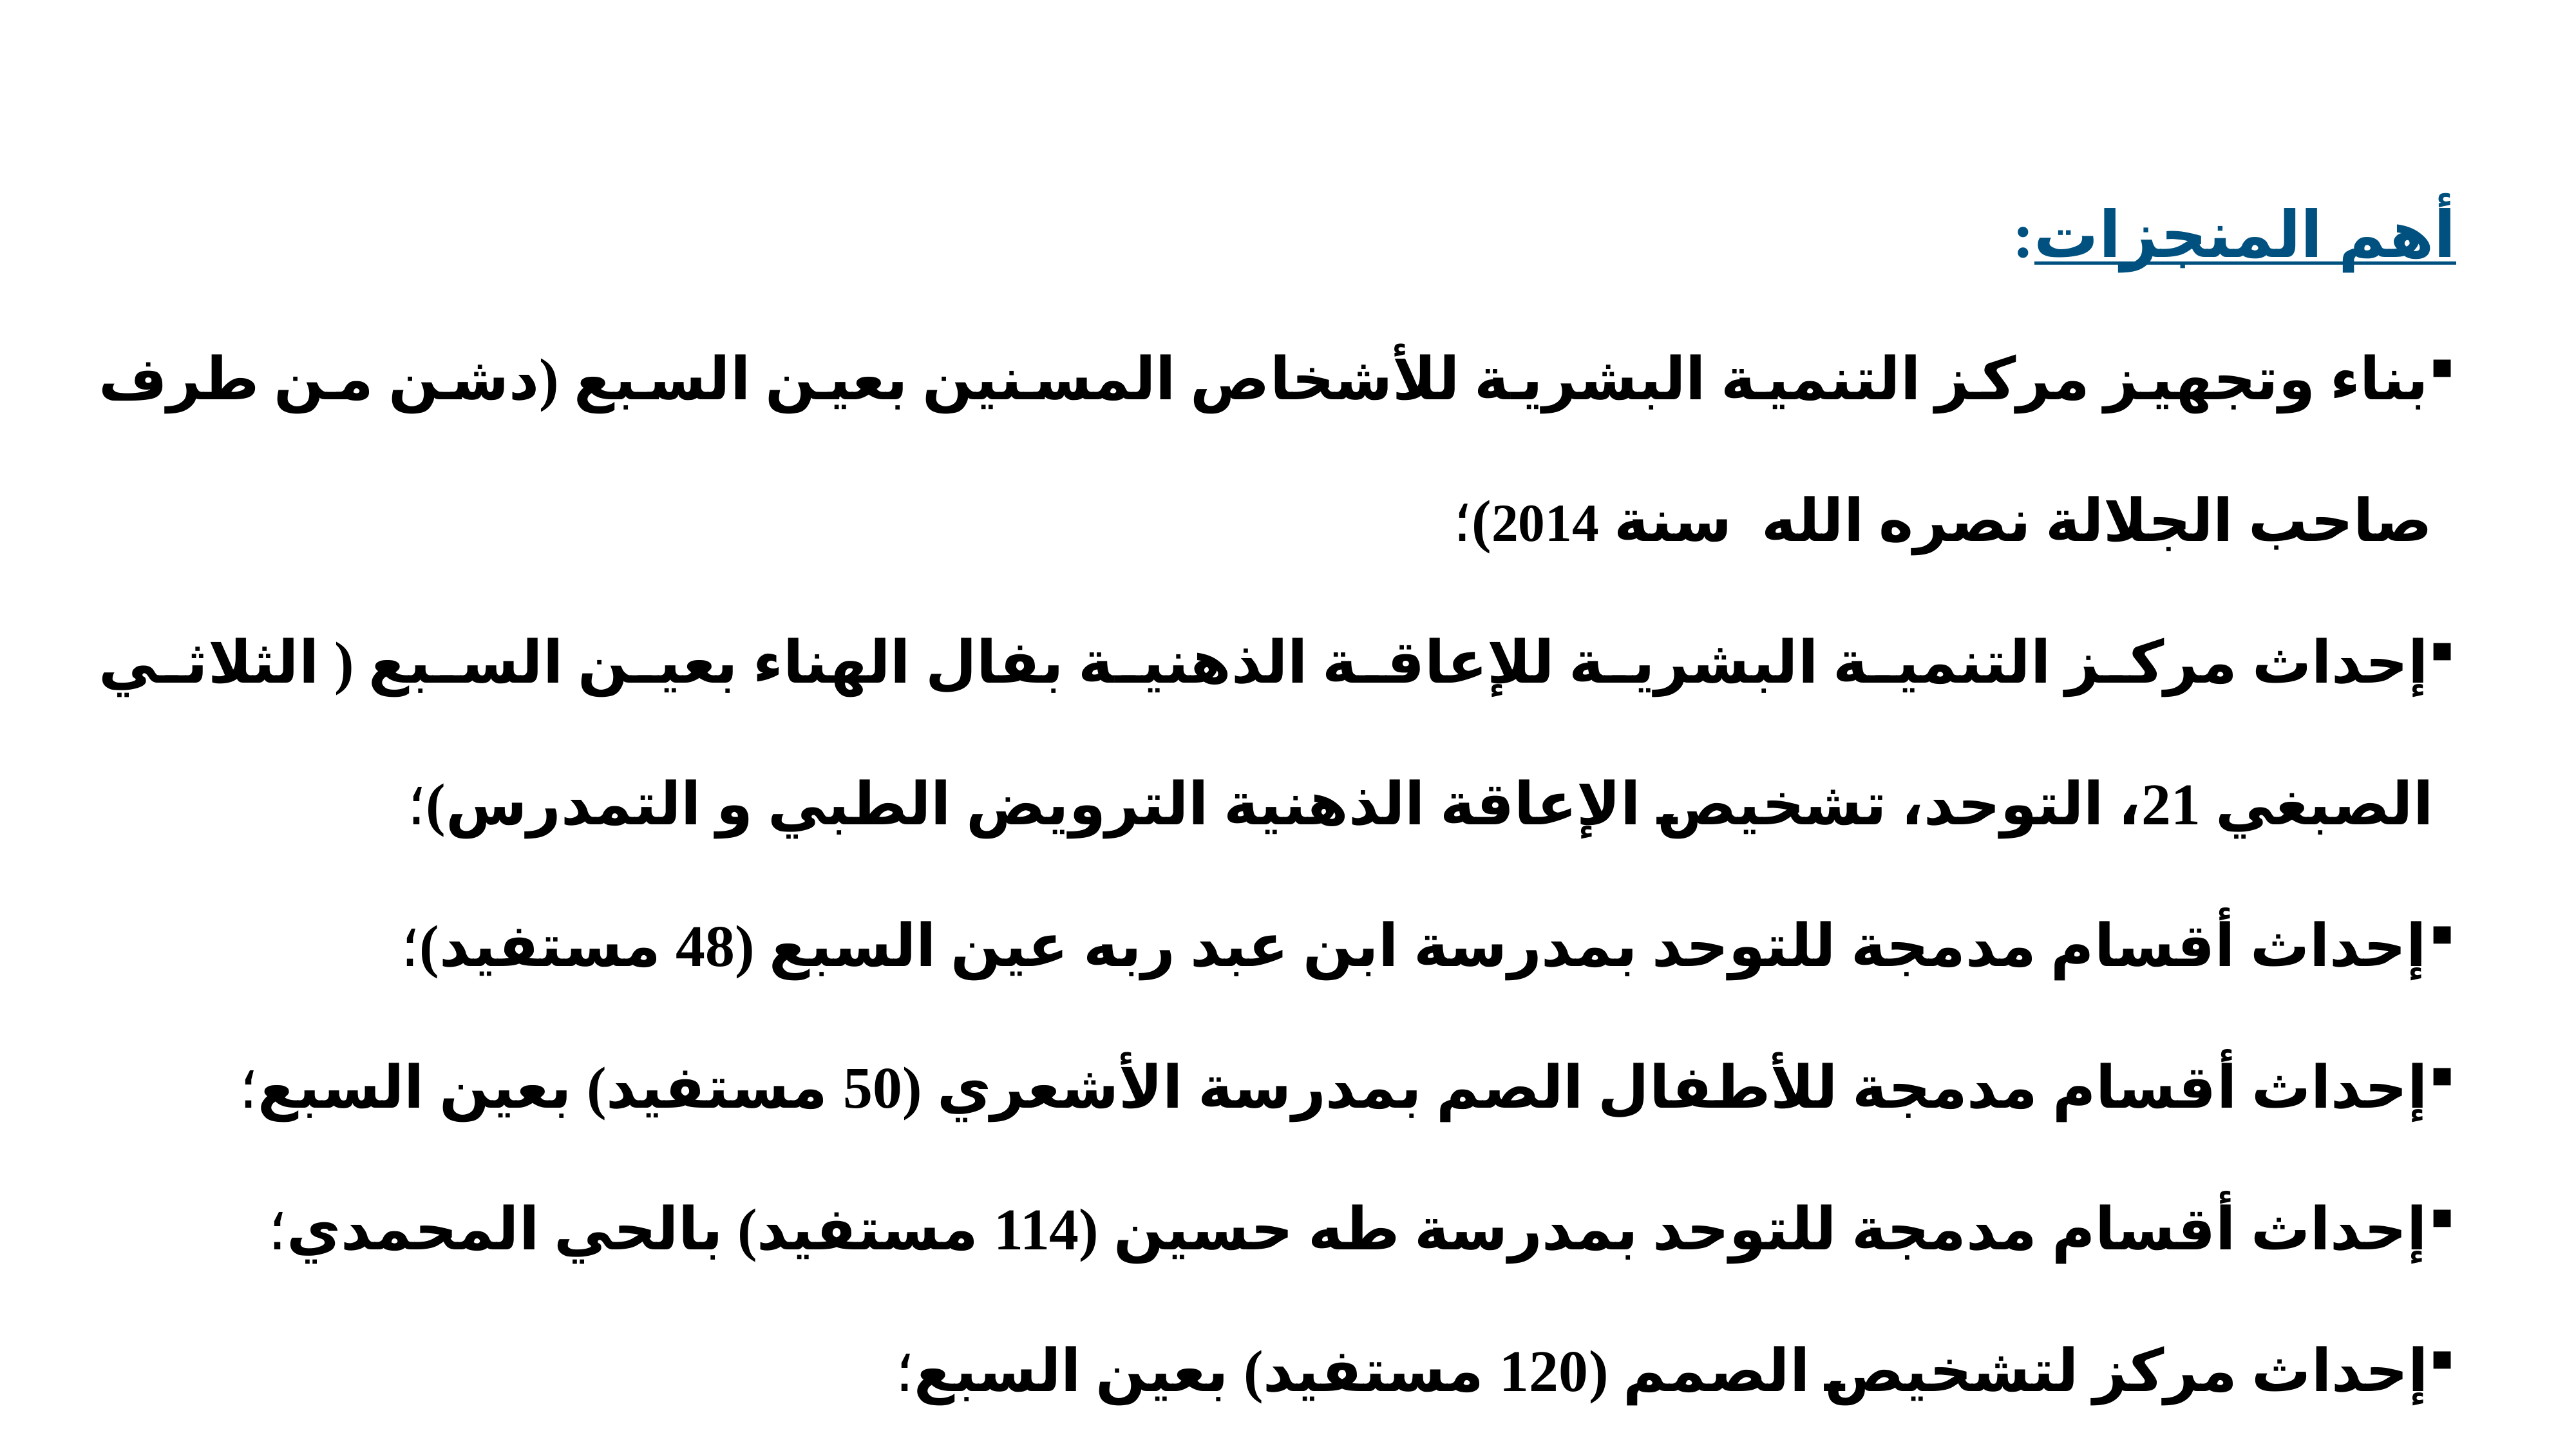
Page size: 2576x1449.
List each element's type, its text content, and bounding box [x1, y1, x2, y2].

text_box أهم المنجزات: بناء وتجهيز مركز التنمية البشرية للأشخاص المسنين بعين السبع (دشن من طرف صاحب الجلالة نصره الله سنة 2014)؛ إحداث مركز التنمية البشرية للإعاقة الذهنية بفال الهناء بعين السبع ( الثلاثي الصبغي 21، التوحد، تشخيص الإعاقة الذهنية الترويض الطبي و التمدرس)؛ إحداث أقسام مدمجة للتوحد بمدرسة ابن عبد ربه عين السبع (48 مستفيد)؛ إحداث أقسام مدمجة للأطفال الصم بمدرسة الأشعري (50 مستفيد) بعين السبع؛ إحداث أقسام مدمجة للتوحد بمدرسة طه حسين (114 مستفيد) بالحي المحمدي؛ إحداث مركز لتشخيص الصمم (120 مستفيد) بعين السبع؛ تهيئة وتجهيز مركز اليوسفية للأشخاص المعاقين بعين السبع مع إحداث أنشطة مدرة للدخل للنساء المعاقات. [89, 203, 2466, 1449]
